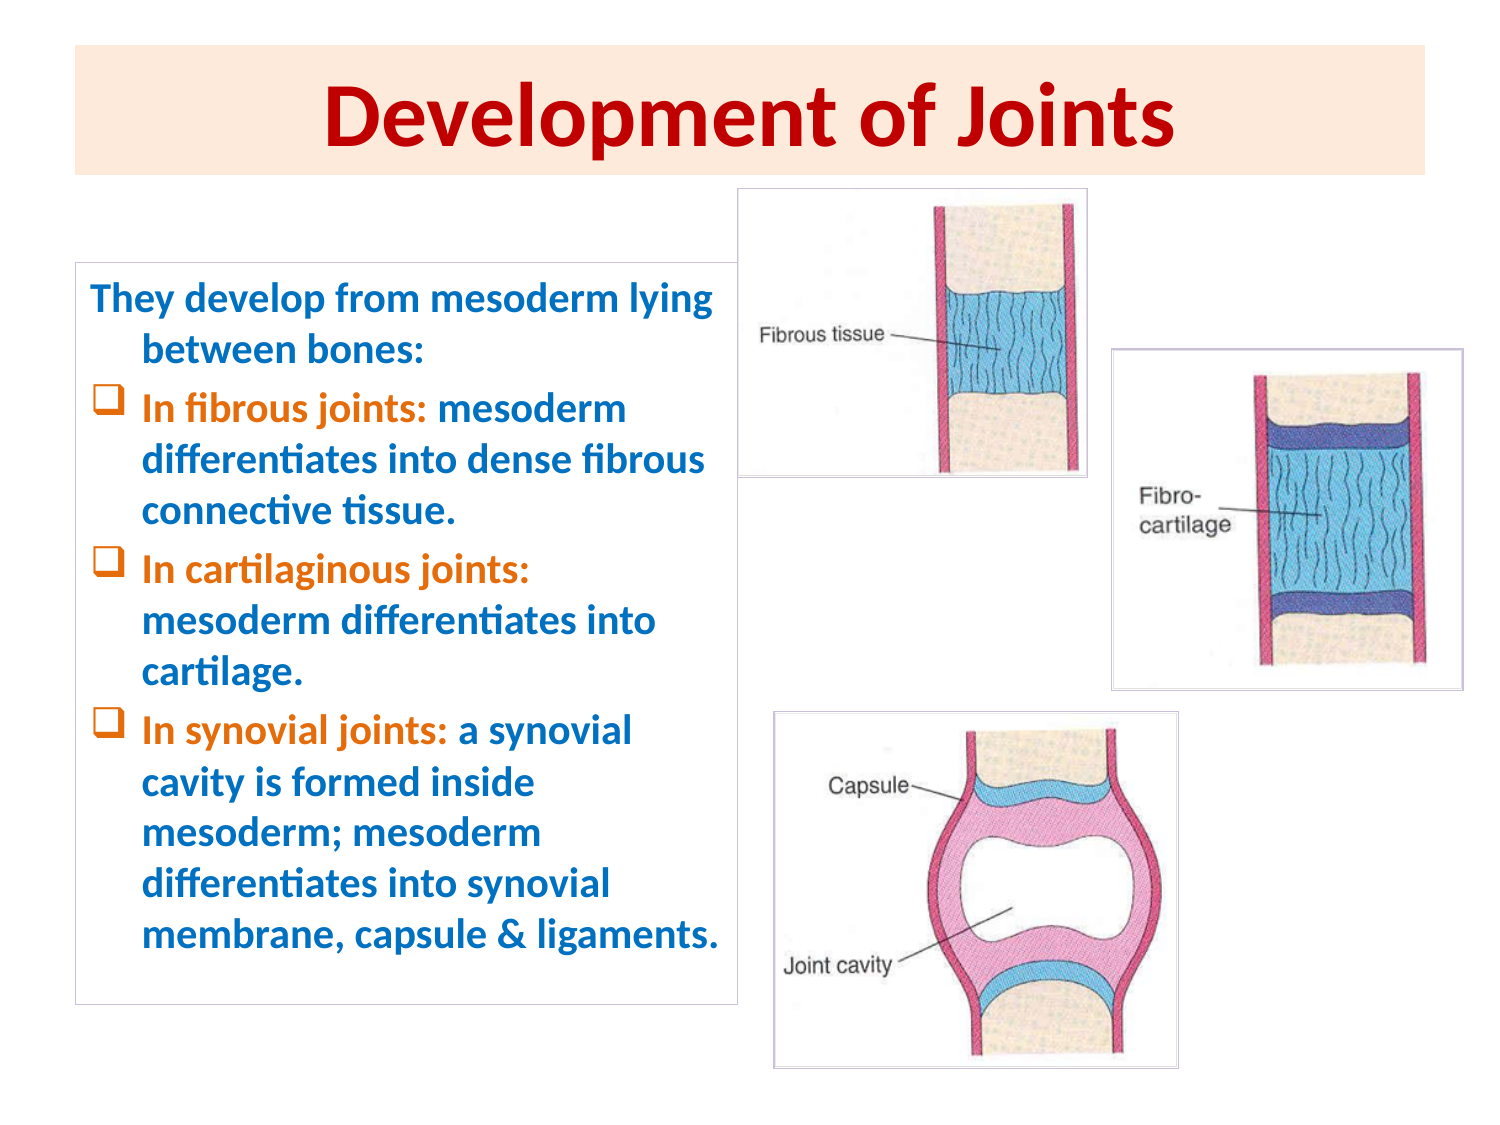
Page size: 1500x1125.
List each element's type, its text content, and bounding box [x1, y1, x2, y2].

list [737, 187, 1088, 478]
picture [774, 712, 1179, 1068]
title Development of Joints [75, 45, 1425, 175]
list They develop from mesoderm lying between bones: In fibrous joints: mesoderm differentiates into dense fibrous connective tissue. In cartilaginous joints: mesoderm differentiates into cartilage. In synovial joints: a synovial cavity is formed inside mesoderm; mesoderm differentiates into synovial membrane, capsule & ligaments. [75, 262, 738, 1005]
picture [1112, 349, 1463, 691]
